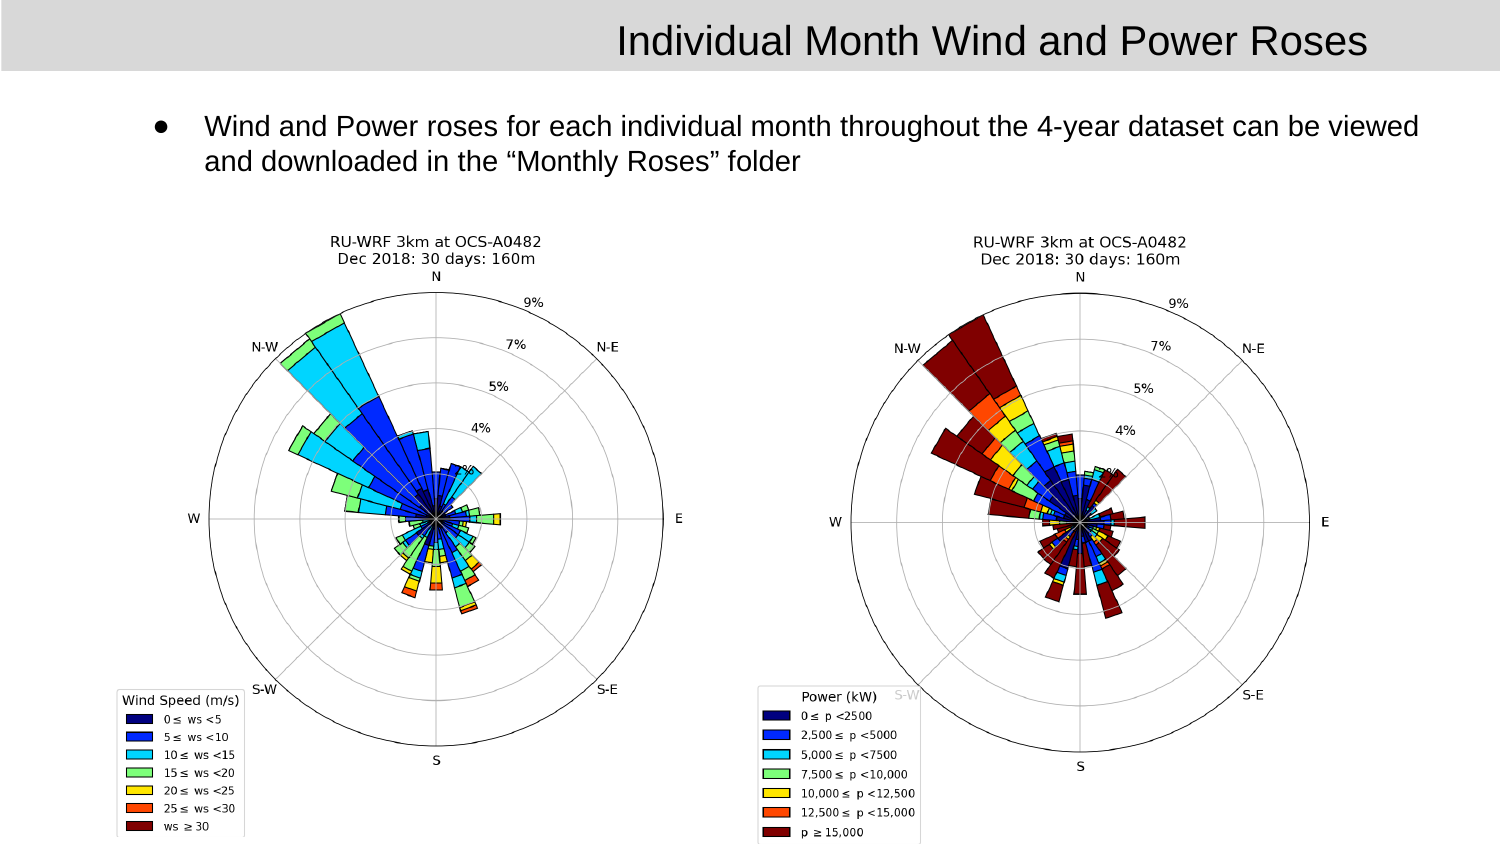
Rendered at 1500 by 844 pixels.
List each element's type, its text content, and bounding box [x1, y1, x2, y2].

text_box Individual Month Wind and Power Roses [1, 0, 1500, 71]
text_box Wind and Power roses for each individual month throughout the 4-year dataset can be viewed and downloaded in the “Monthly Roses” folder [114, 92, 1441, 271]
picture [114, 206, 745, 838]
picture [754, 207, 1392, 844]
